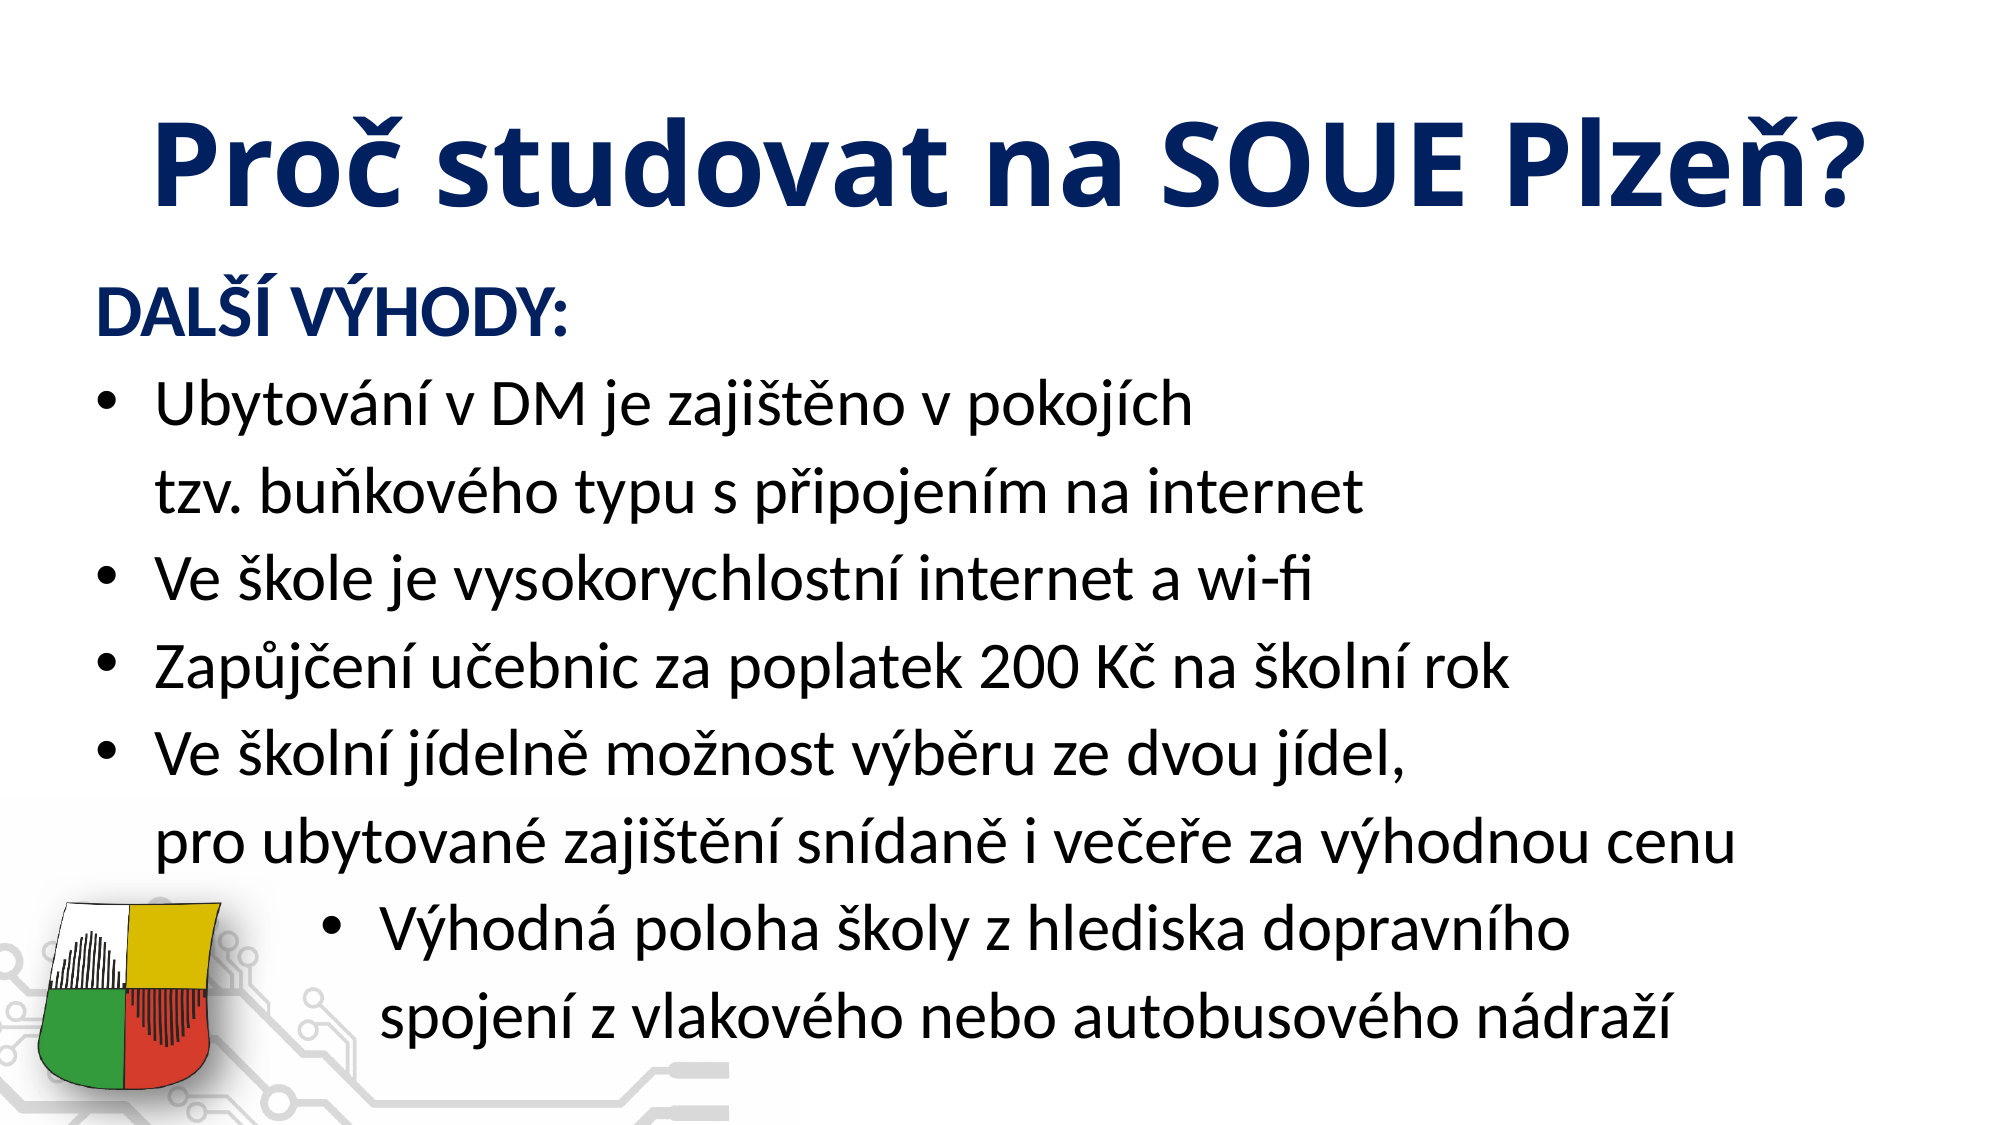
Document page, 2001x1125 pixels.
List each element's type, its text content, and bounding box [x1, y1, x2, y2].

text_box DALŠÍ VÝHODY: Ubytování v DM je zajištěno v pokojích tzv. buňkového typu s připojením na internet Ve škole je vysokorychlostní internet a wi-fi Zapůjčení učebnic za poplatek 200 Kč na školní rok Ve školní jídelně možnost výběru ze dvou jídel, pro ubytované zajištění snídaně i večeře za výhodnou cenu Výhodná poloha školy z hlediska dopravního spojení z vlakového nebo autobusového nádraží [80, 256, 1961, 1059]
picture [18, 890, 230, 1101]
title Proč studovat na SOUE Plzeň? [55, 59, 1961, 278]
